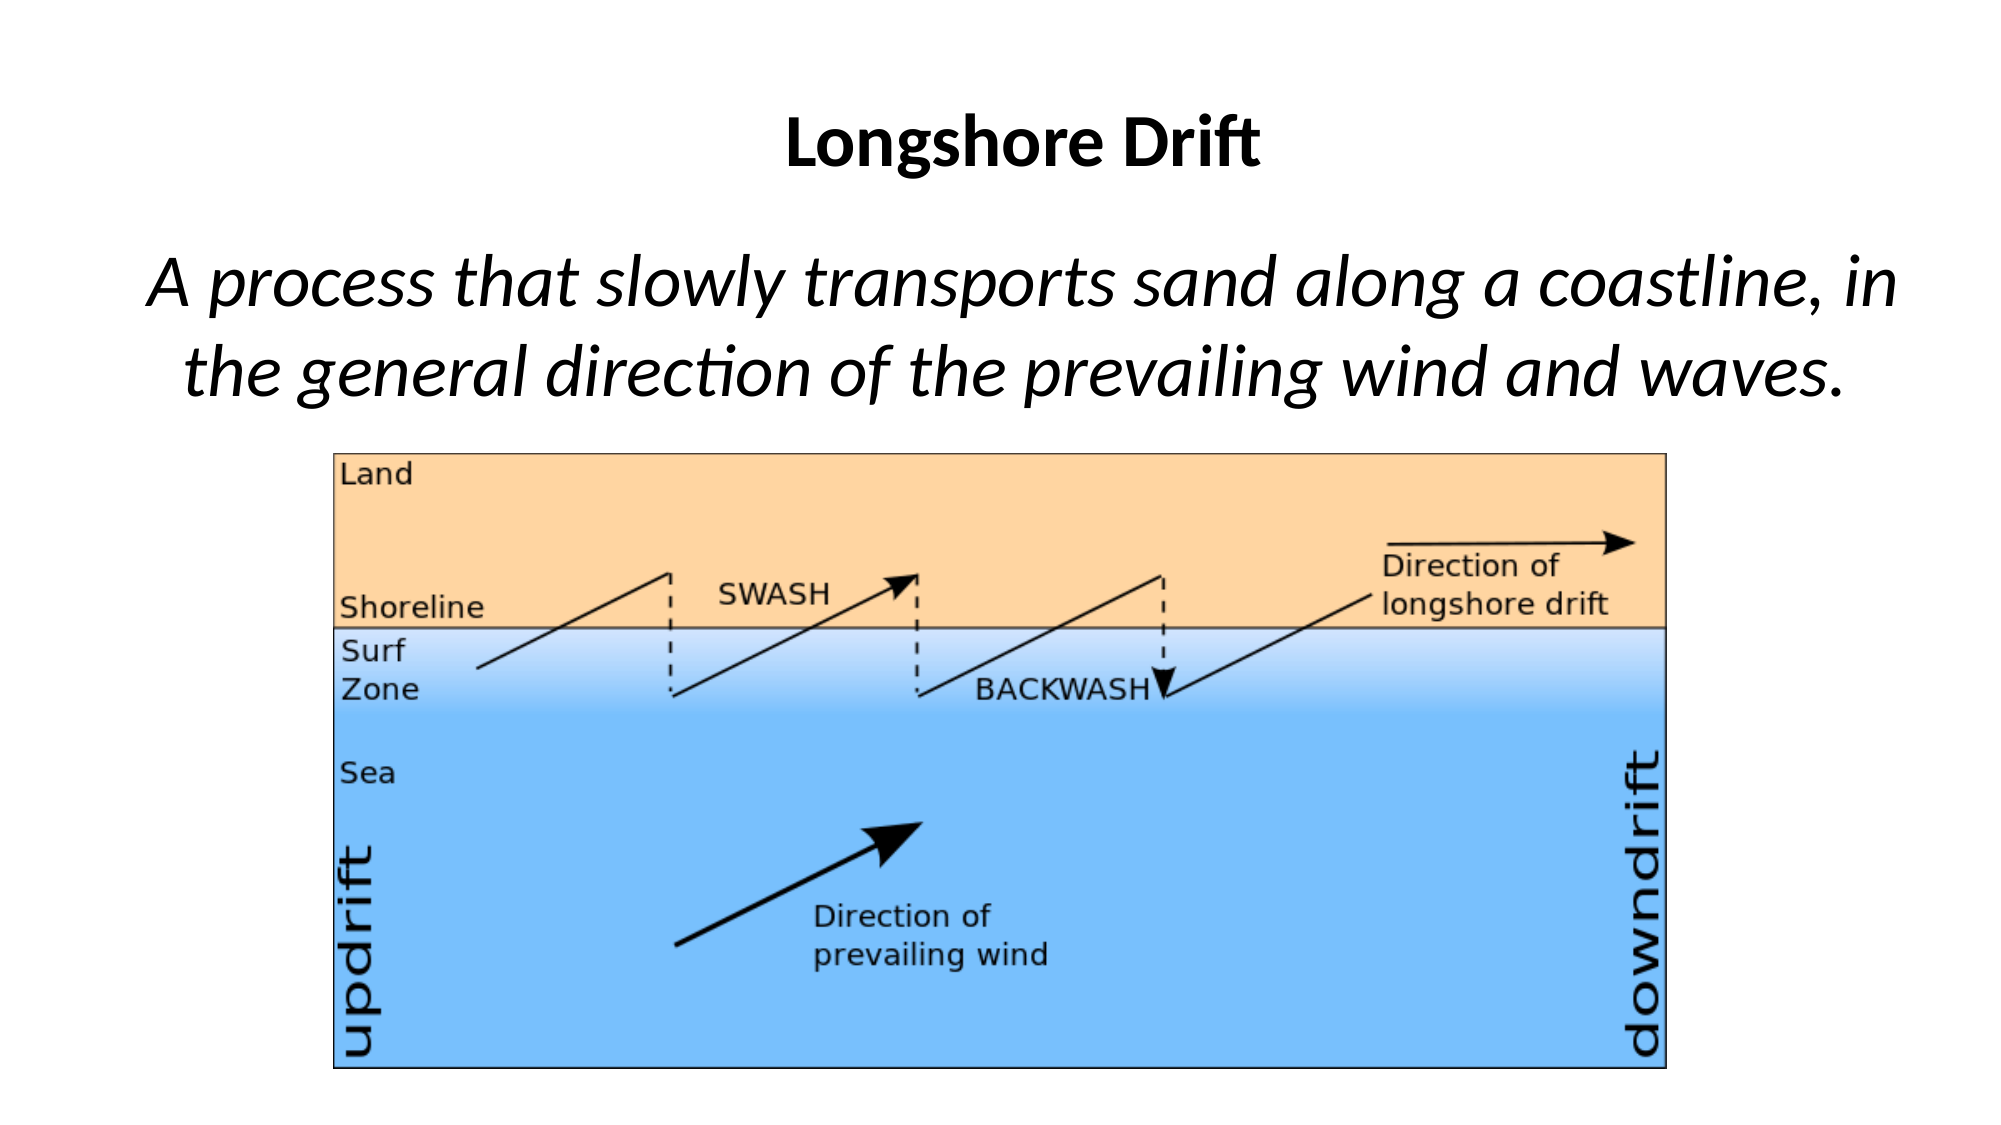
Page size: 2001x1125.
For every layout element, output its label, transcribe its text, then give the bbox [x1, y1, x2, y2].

picture [333, 453, 1667, 1069]
text_box Longshore Drift A process that slowly transports sand along a coastline, in the general direction of the prevailing wind and waves. [103, 84, 1946, 420]
